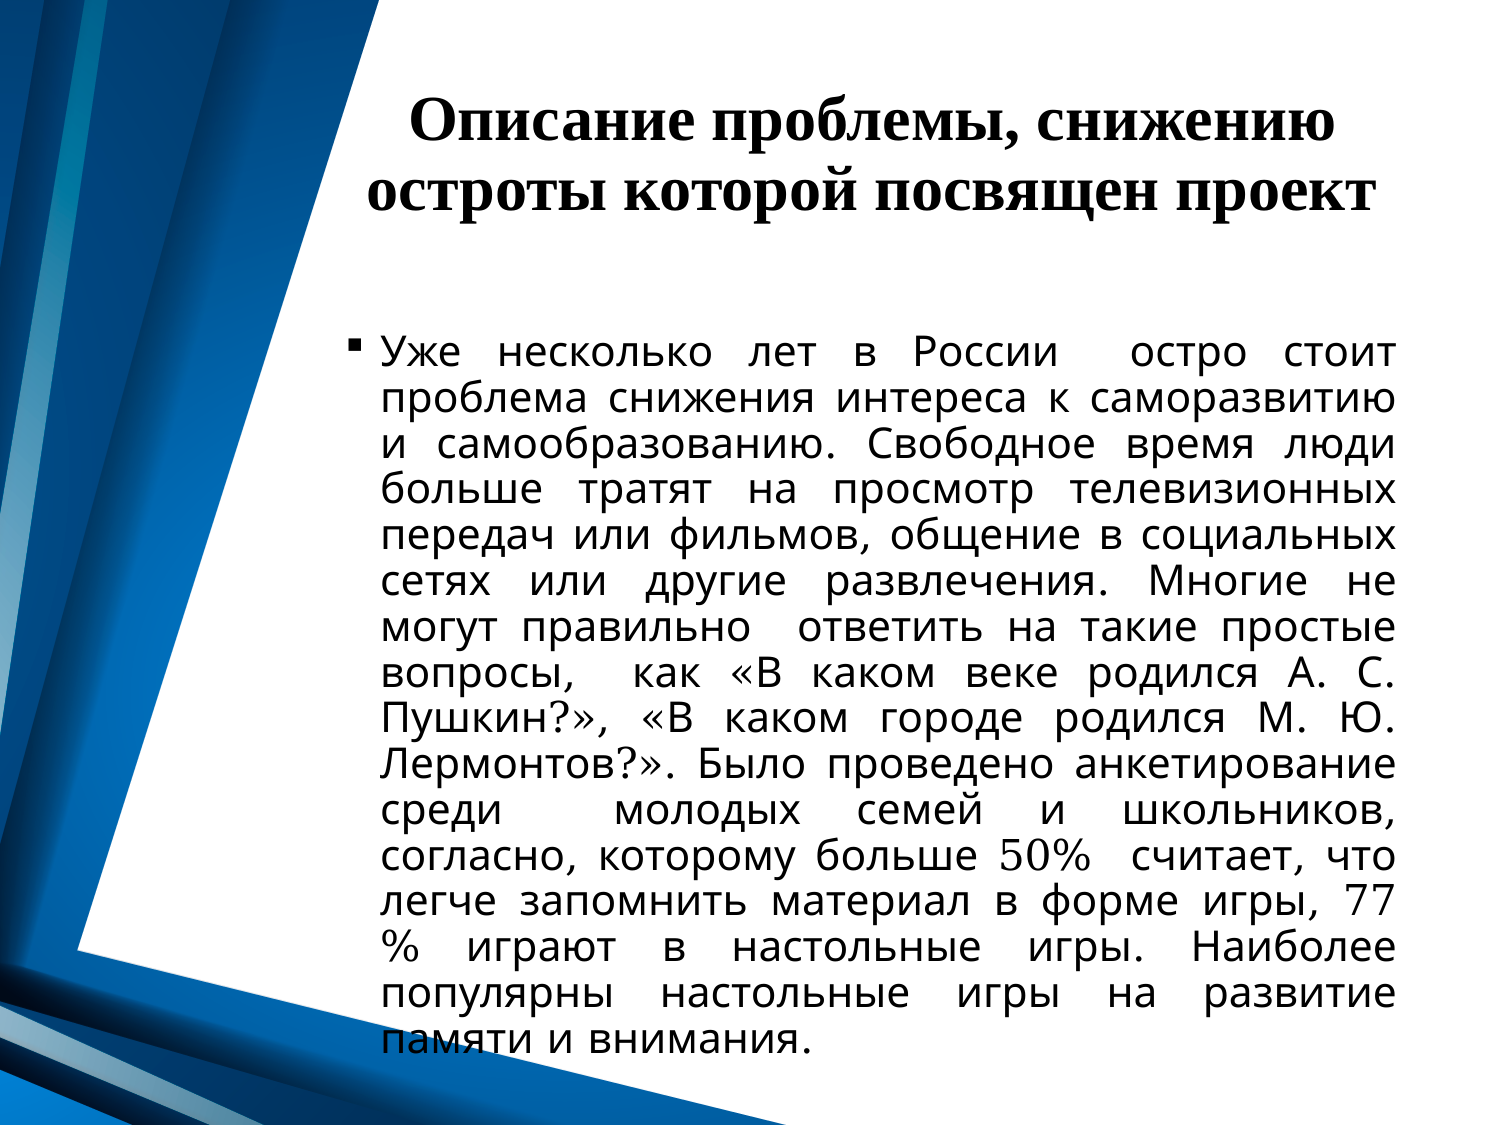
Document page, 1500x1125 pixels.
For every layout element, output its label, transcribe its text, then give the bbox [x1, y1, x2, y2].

picture [0, 0, 1500, 1125]
title Описание проблемы, снижению остроты которой посвящен проект [350, 45, 1395, 265]
list Уже несколько лет в России остро стоит проблема снижения интереса к саморазвитию и самообразованию. Свободное время люди больше тратят на просмотр телевизионных передач или фильмов, общение в социальных сетях или другие развлечения. Многие не могут правильно ответить на такие простые вопросы, как «В каком веке родился А. С. Пушкин?», «В каком городе родился М. Ю. Лермонтов?». Было проведено анкетирование среди молодых семей и школьников, согласно, которому больше 50% считает, что легче запомнить материал в форме игры, 77 % играют в настольные игры. Наиболее популярны настольные игры на развитие памяти и внимания. [330, 322, 1412, 1079]
